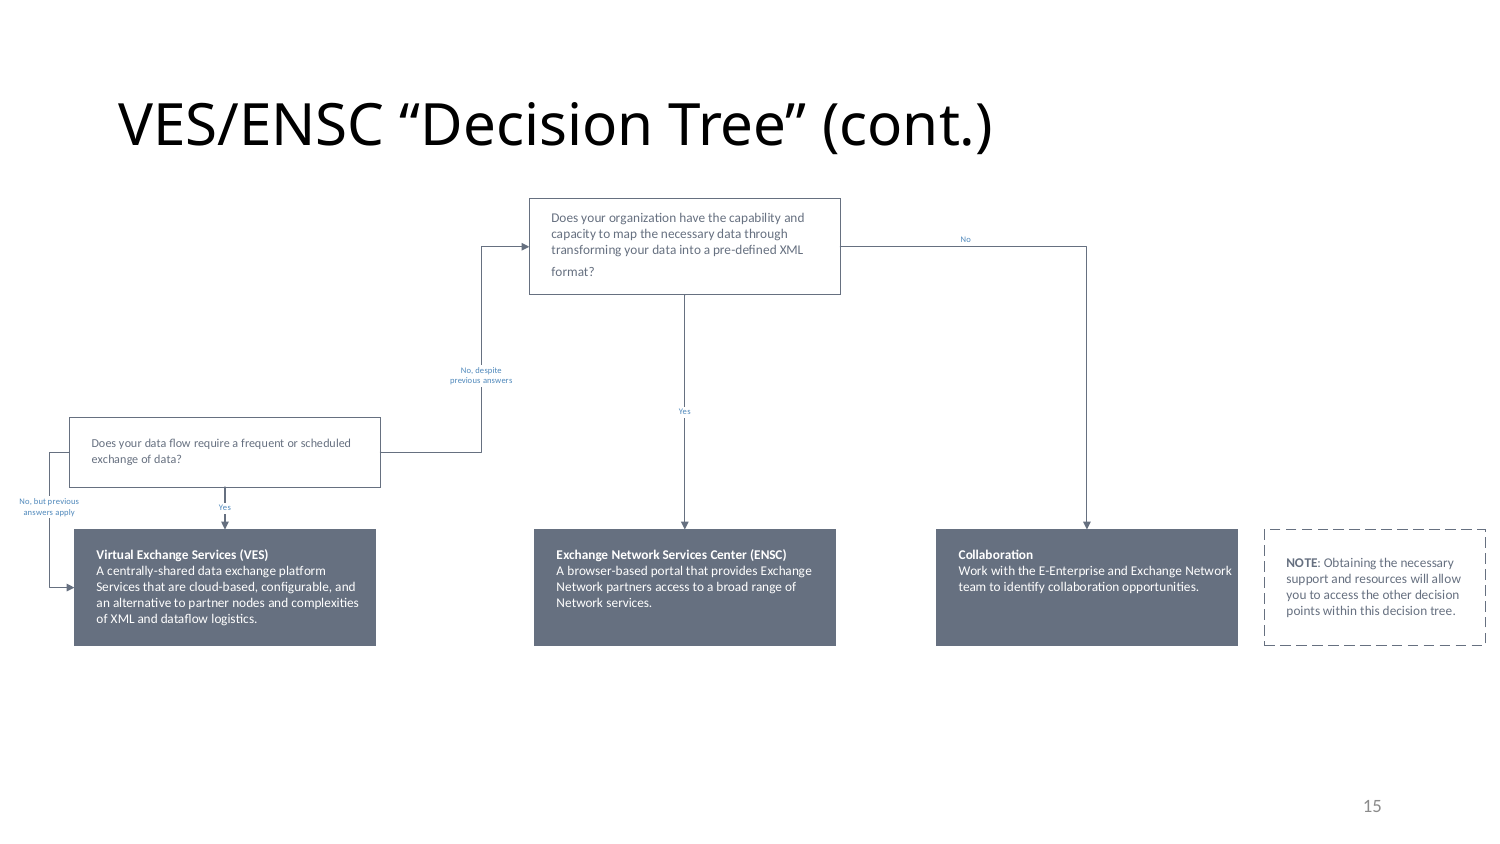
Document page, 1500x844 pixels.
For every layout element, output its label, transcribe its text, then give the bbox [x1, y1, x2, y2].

slide_number 15 [1059, 782, 1397, 827]
picture [13, 197, 1487, 647]
title VES/ENSC “Decision Tree” (cont.) [103, 44, 1397, 197]
